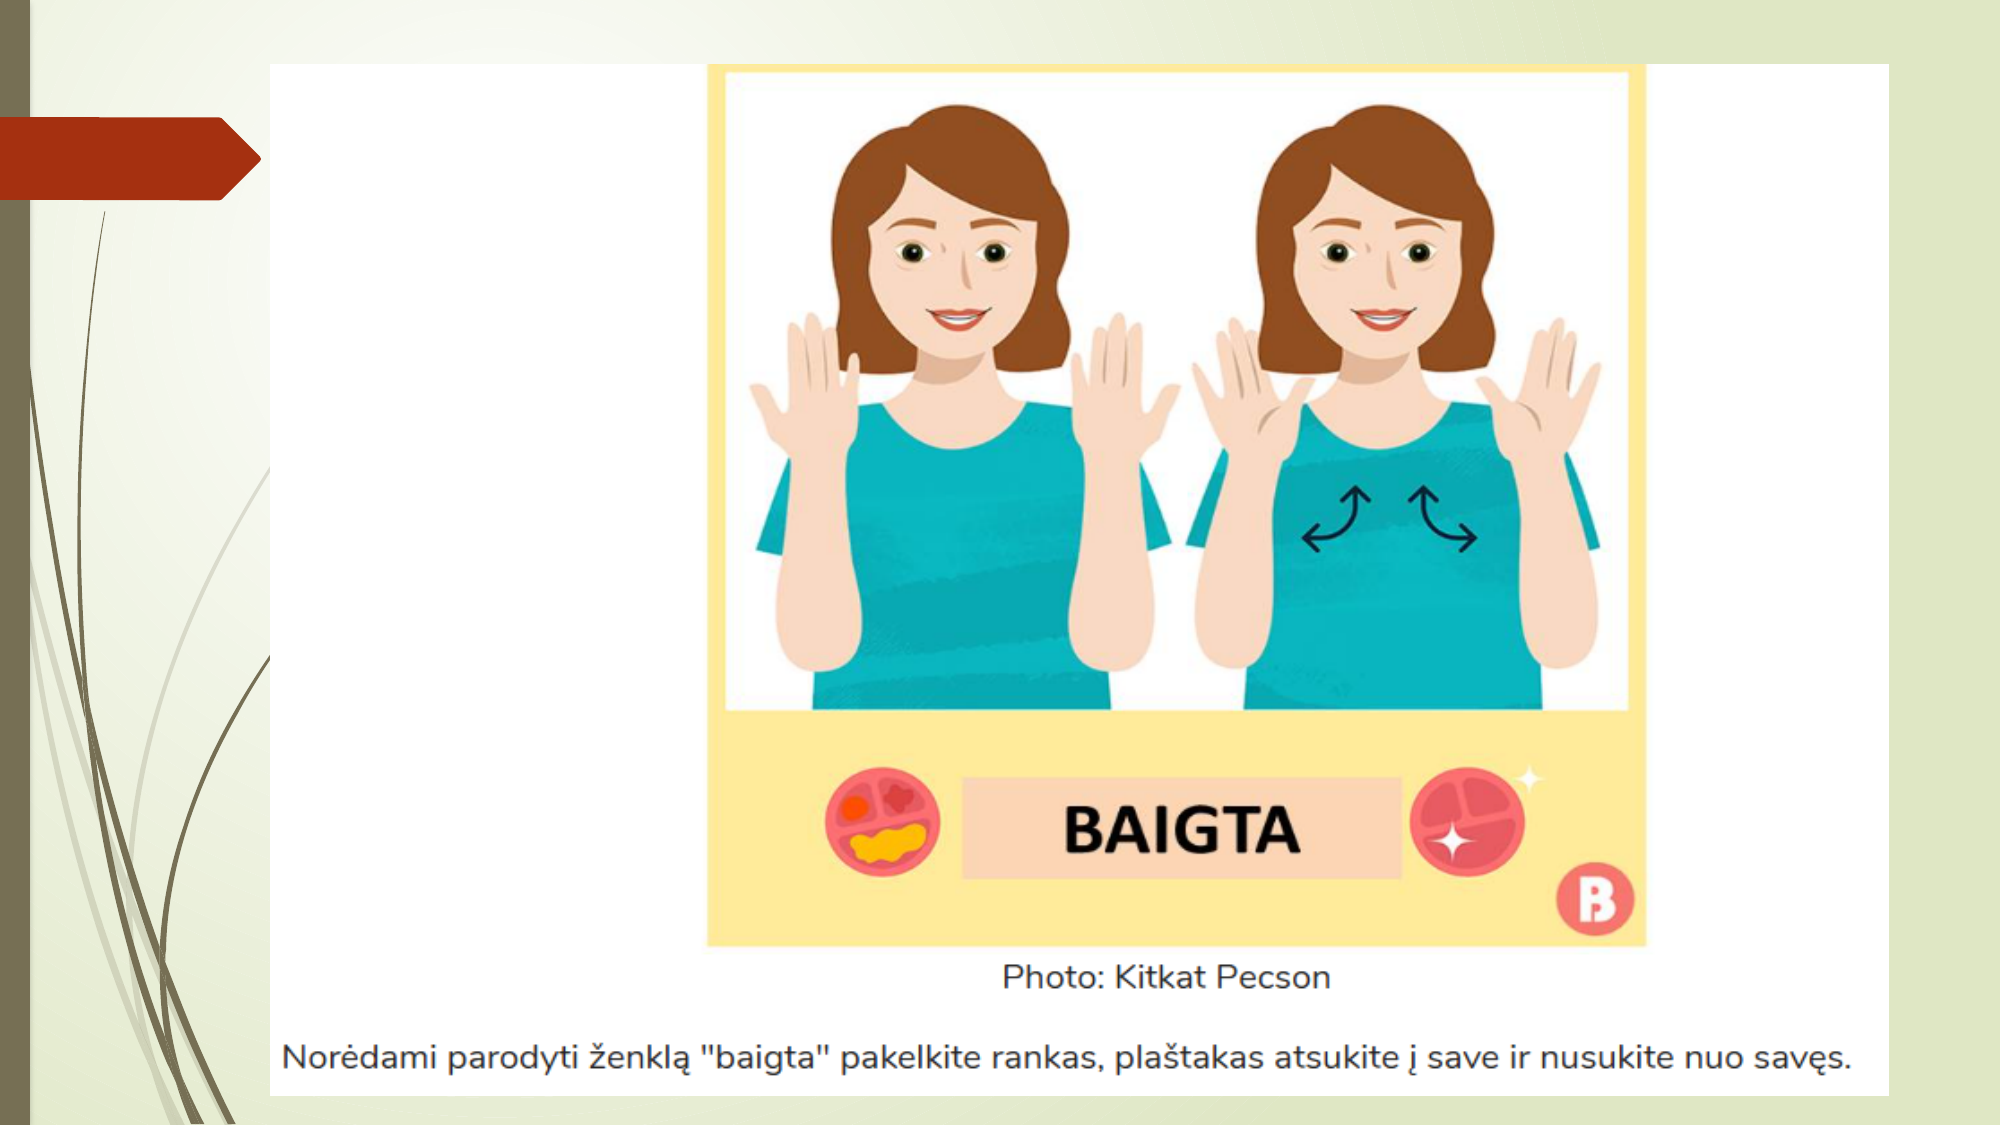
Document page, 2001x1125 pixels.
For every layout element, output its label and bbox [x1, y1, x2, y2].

list [269, 64, 1889, 1096]
